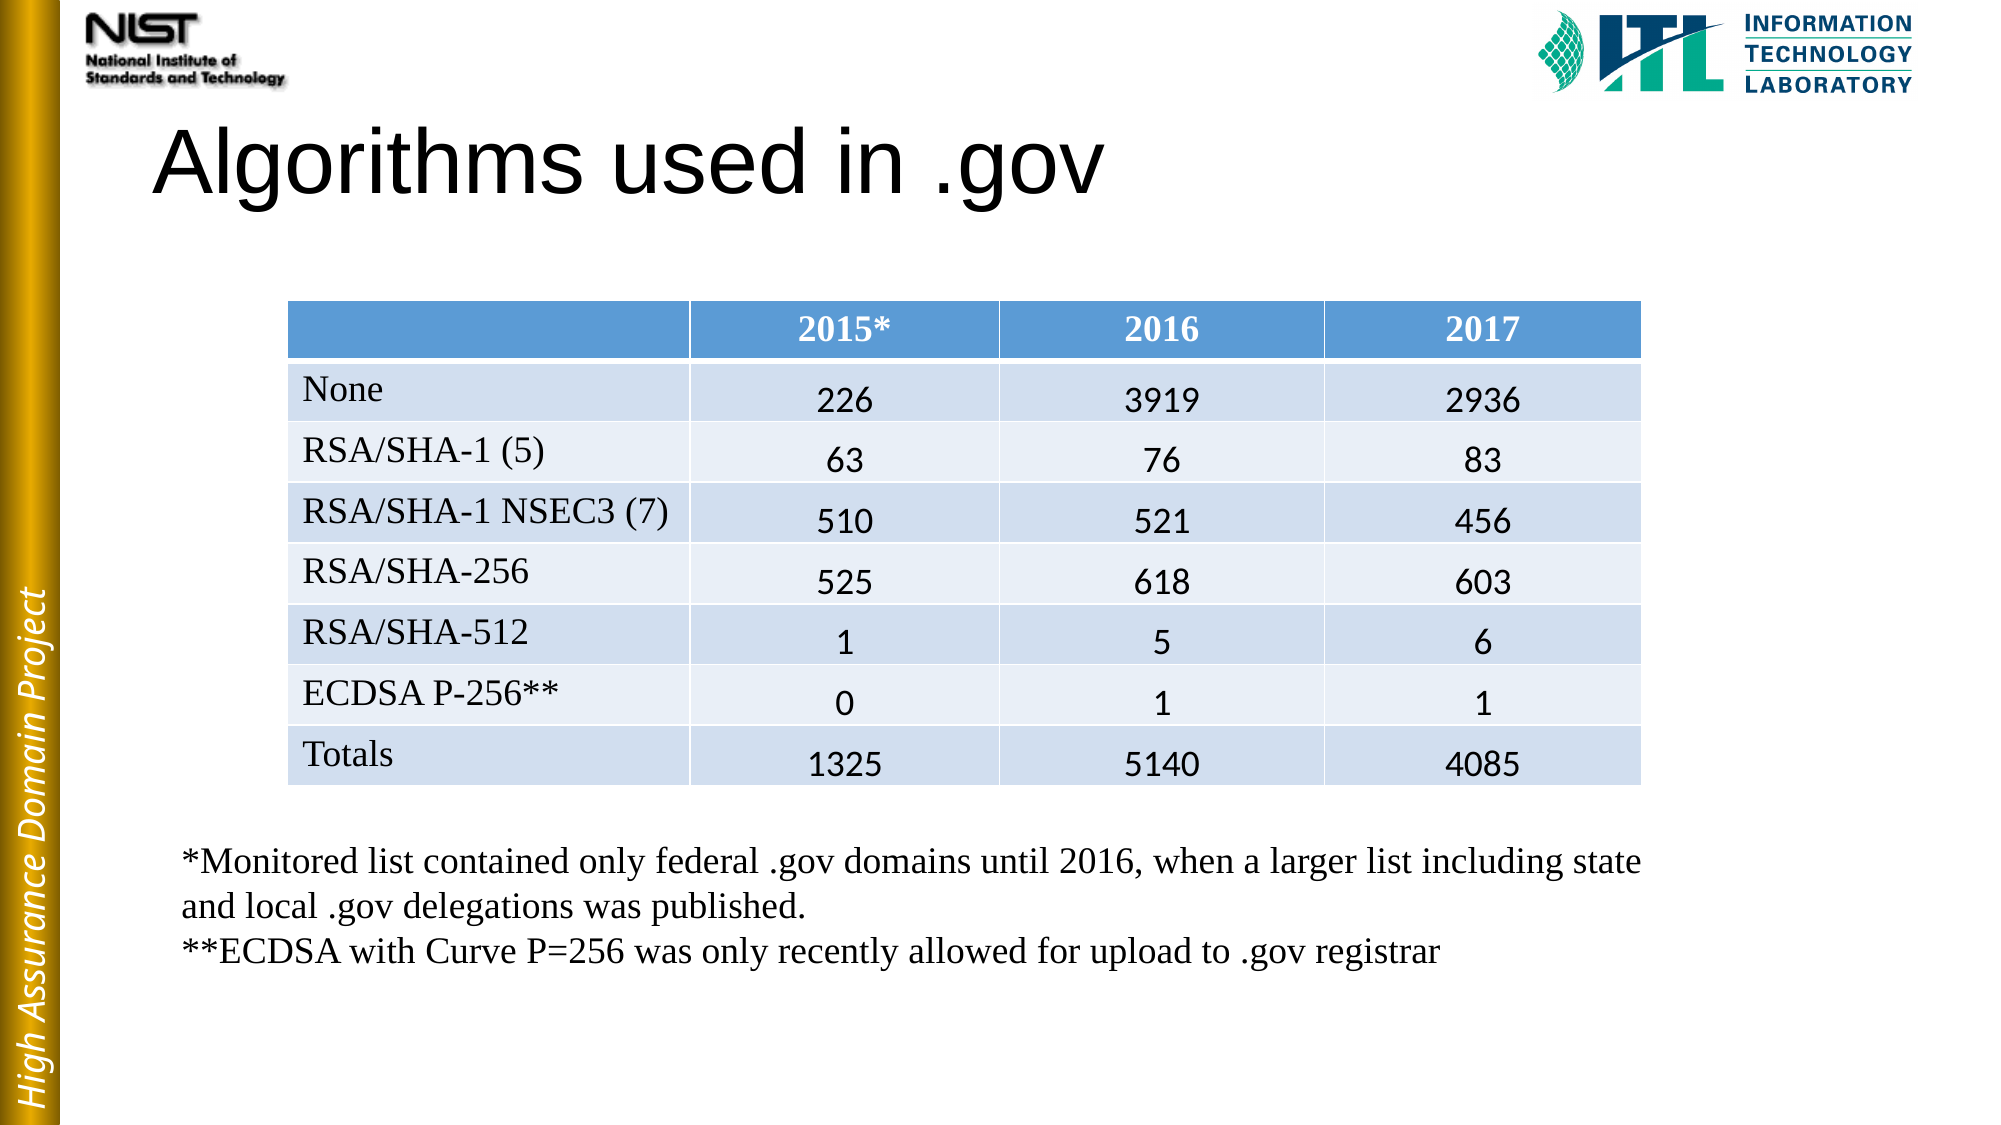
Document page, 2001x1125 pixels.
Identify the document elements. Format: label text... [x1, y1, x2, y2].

table_cell 3919 [1000, 364, 1324, 421]
table_cell Totals [288, 726, 689, 785]
text_box *Monitored list contained only federal .gov domains until 2016, when a larger list including state and local .gov delegations was published. **ECDSA with Curve P=256 was only recently allowed for upload to .gov registrar [166, 829, 1692, 979]
table_cell 83 [1325, 422, 1641, 481]
table_cell 63 [691, 422, 999, 481]
table_cell 1 [1000, 665, 1324, 724]
table_cell RSA/SHA-256 [288, 544, 689, 603]
table_cell 2936 [1325, 364, 1641, 421]
table_header 2016 [1000, 301, 1324, 358]
table_cell 5140 [1000, 726, 1324, 785]
table_cell 1325 [691, 726, 999, 785]
table_cell 0 [691, 665, 999, 724]
table_cell 1 [691, 605, 999, 664]
table_header 2015* [691, 301, 999, 358]
table_cell RSA/SHA-1 NSEC3 (7) [288, 483, 689, 542]
table_cell 618 [1000, 544, 1324, 603]
title Algorithms used in .gov [137, 90, 1791, 238]
table_cell 6 [1325, 605, 1641, 664]
table_cell RSA/SHA-512 [288, 605, 689, 664]
table_header 2017 [1325, 301, 1641, 358]
table_cell 226 [691, 364, 999, 421]
table_cell 4085 [1325, 726, 1641, 785]
table_cell 76 [1000, 422, 1324, 481]
table_cell 5 [1000, 605, 1324, 664]
table_cell 525 [691, 544, 999, 603]
picture [1532, 2, 1918, 101]
table_cell RSA/SHA-1 (5) [288, 422, 689, 481]
table_header [288, 301, 689, 358]
table_cell 521 [1000, 483, 1324, 542]
table_cell ECDSA P-256** [288, 665, 689, 724]
picture [80, 5, 294, 97]
table_cell 456 [1325, 483, 1641, 542]
table_cell None [288, 364, 689, 421]
table_cell 603 [1325, 544, 1641, 603]
table_cell 1 [1325, 665, 1641, 724]
table_cell 510 [691, 483, 999, 542]
